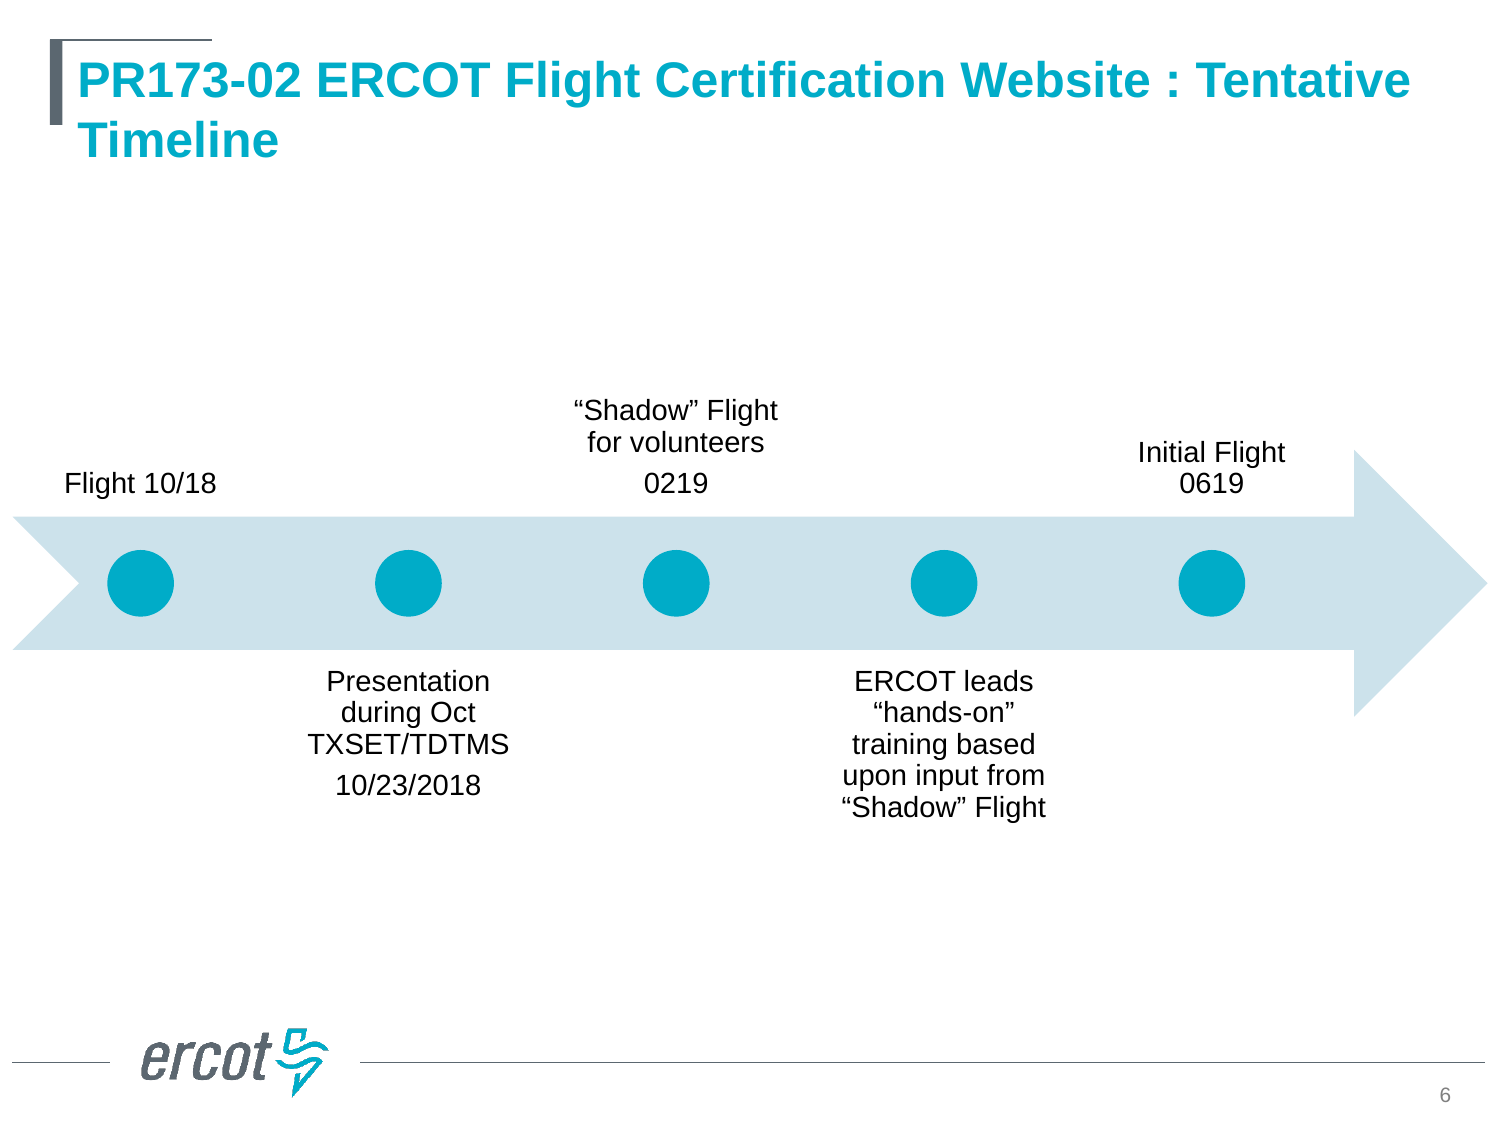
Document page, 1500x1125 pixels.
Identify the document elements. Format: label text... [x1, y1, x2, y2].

picture [137, 1024, 332, 1100]
title PR173-02 ERCOT Flight Certification Website : Tentative Timeline [62, 39, 1450, 228]
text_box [12, 249, 1488, 917]
